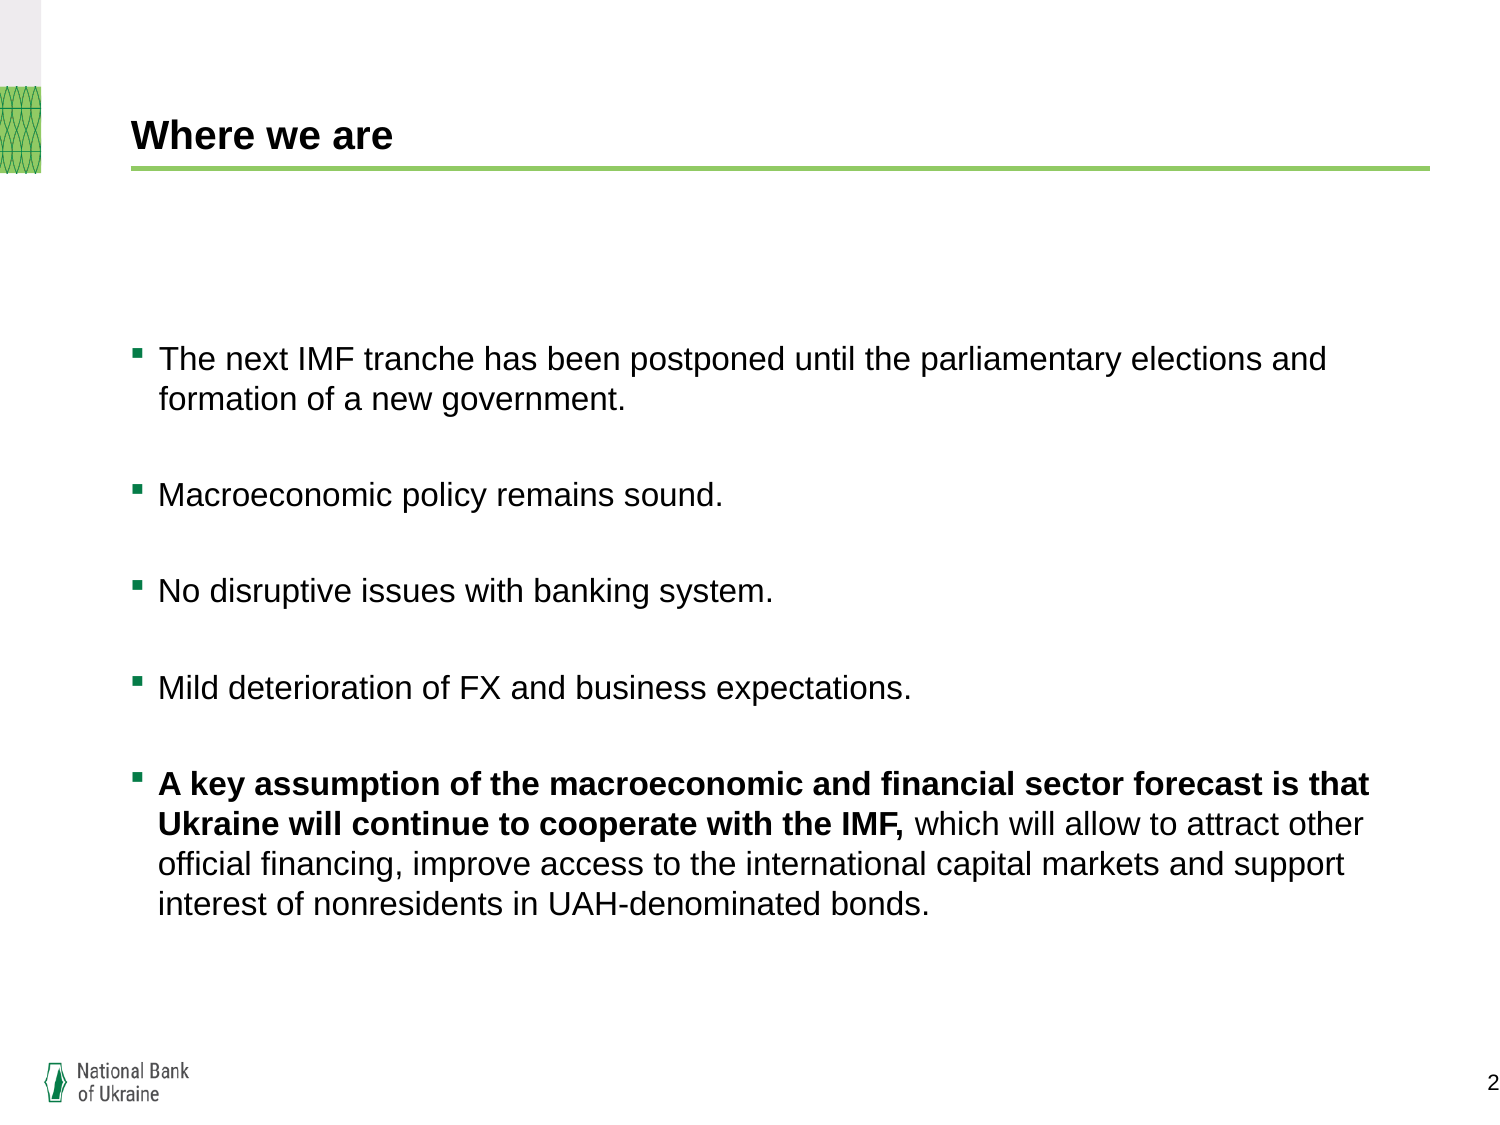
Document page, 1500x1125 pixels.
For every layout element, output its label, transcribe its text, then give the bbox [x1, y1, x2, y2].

list The next IMF tranche has been postponed until the parliamentary elections and formation of a new government. Macroeconomic policy remains sound. No disruptive issues with banking system. Mild deterioration of FX and business expectations. A key assumption of the macroeconomic and financial sector forecast is that Ukraine will continue to cooperate with the IMF, which will allow to attract other official financing, improve access to the international capital markets and support interest of nonresidents in UAH-denominated bonds. [129, 208, 1430, 1006]
title Where we are [130, 39, 1430, 158]
slide_number 2 [1322, 1058, 1500, 1106]
picture [0, 86, 42, 174]
picture [18, 1038, 214, 1125]
